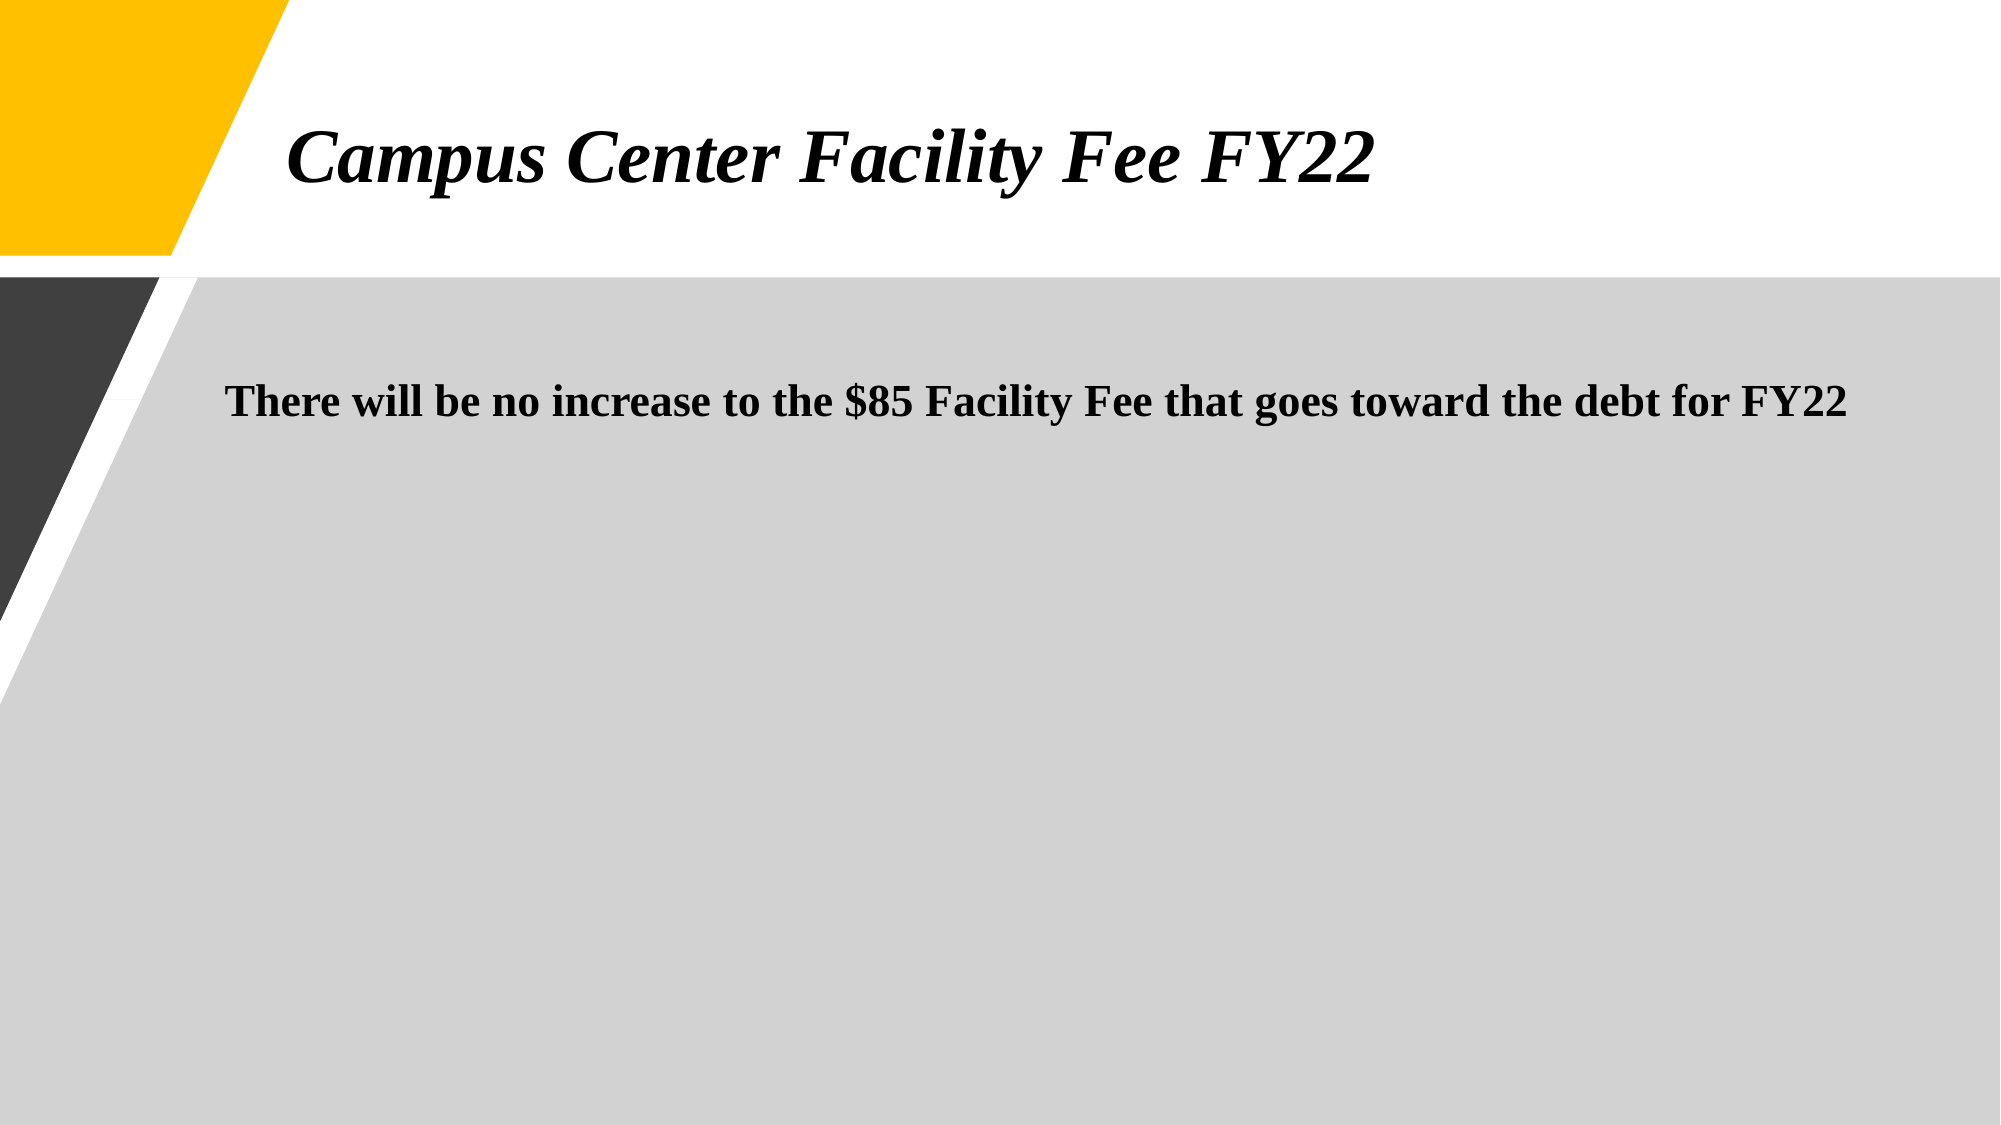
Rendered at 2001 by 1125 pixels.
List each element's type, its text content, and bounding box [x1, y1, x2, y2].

text_box [0, 276, 162, 622]
text_box [0, 0, 291, 257]
text_box [0, 276, 2000, 1125]
list There will be no increase to the $85 Facility Fee that goes toward the debt for FY22 [209, 369, 1920, 1033]
title Campus Center Facility Fee FY22 [271, 60, 1808, 255]
